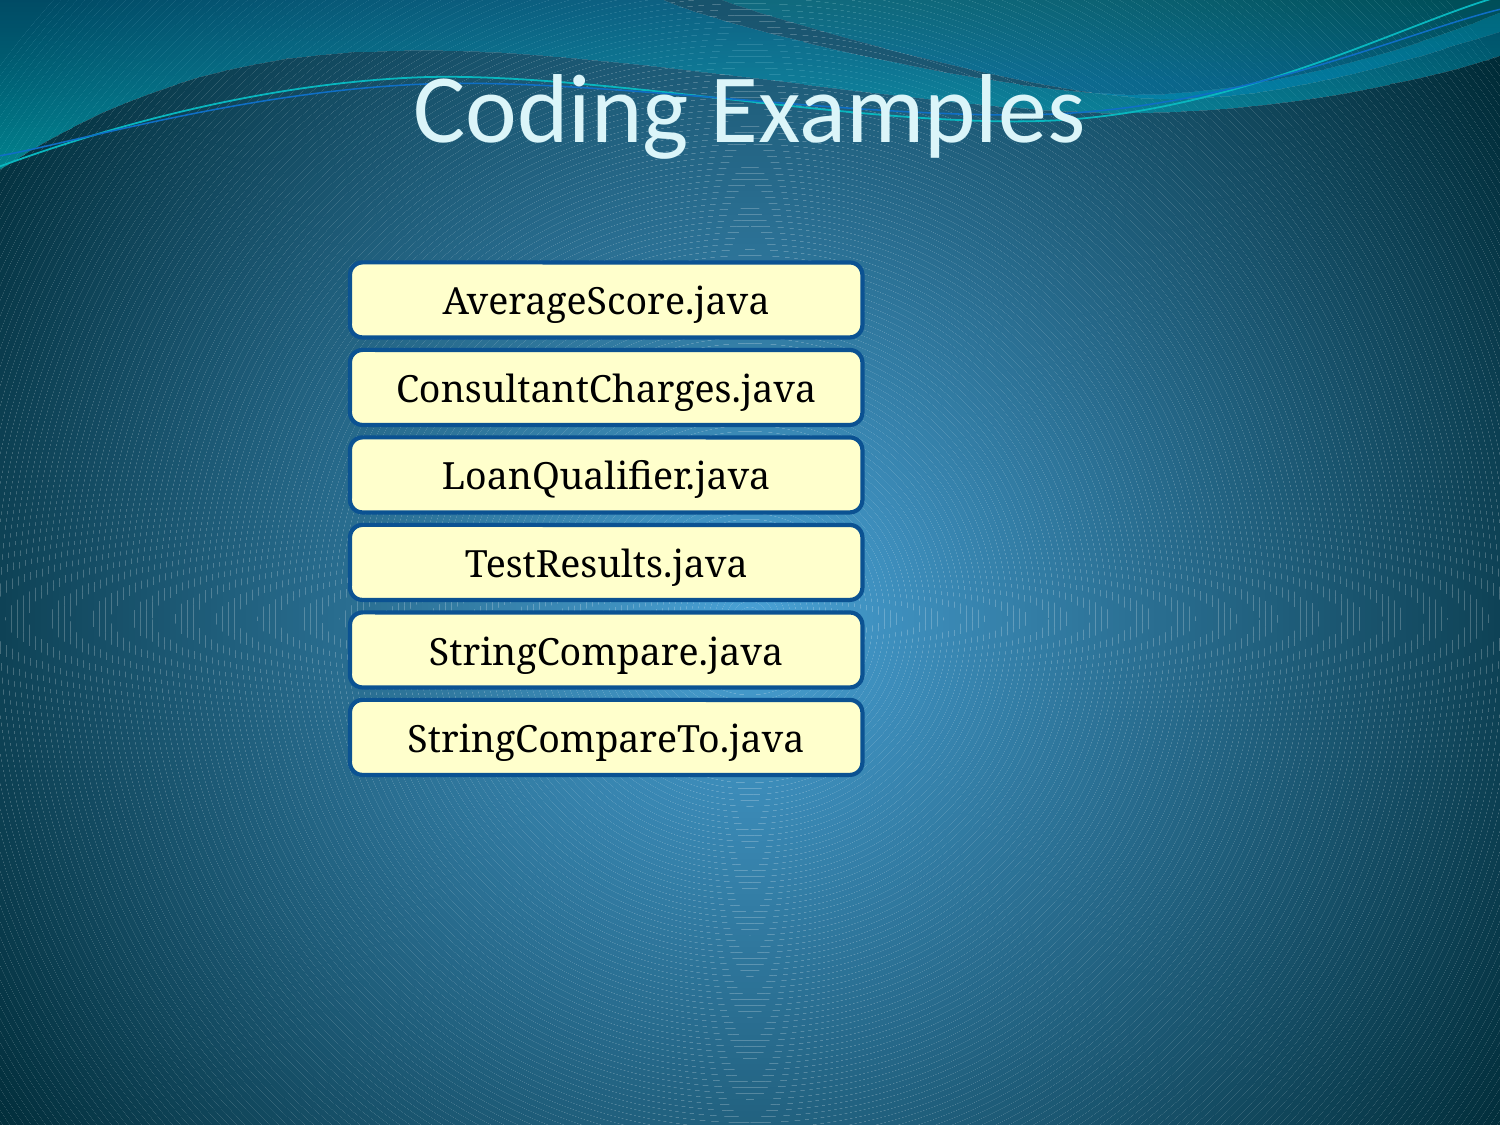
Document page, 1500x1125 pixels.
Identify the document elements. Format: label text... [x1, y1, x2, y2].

text_box AverageScore.java [347, 260, 865, 340]
text_box TestResults.java [347, 522, 865, 603]
text_box StringCompare.java [347, 610, 865, 690]
text_box LoanQualifier.java [347, 435, 865, 515]
text_box StringCompareTo.java [347, 697, 865, 778]
text_box ConsultantCharges.java [347, 347, 865, 428]
title Coding Examples [75, 37, 1425, 163]
